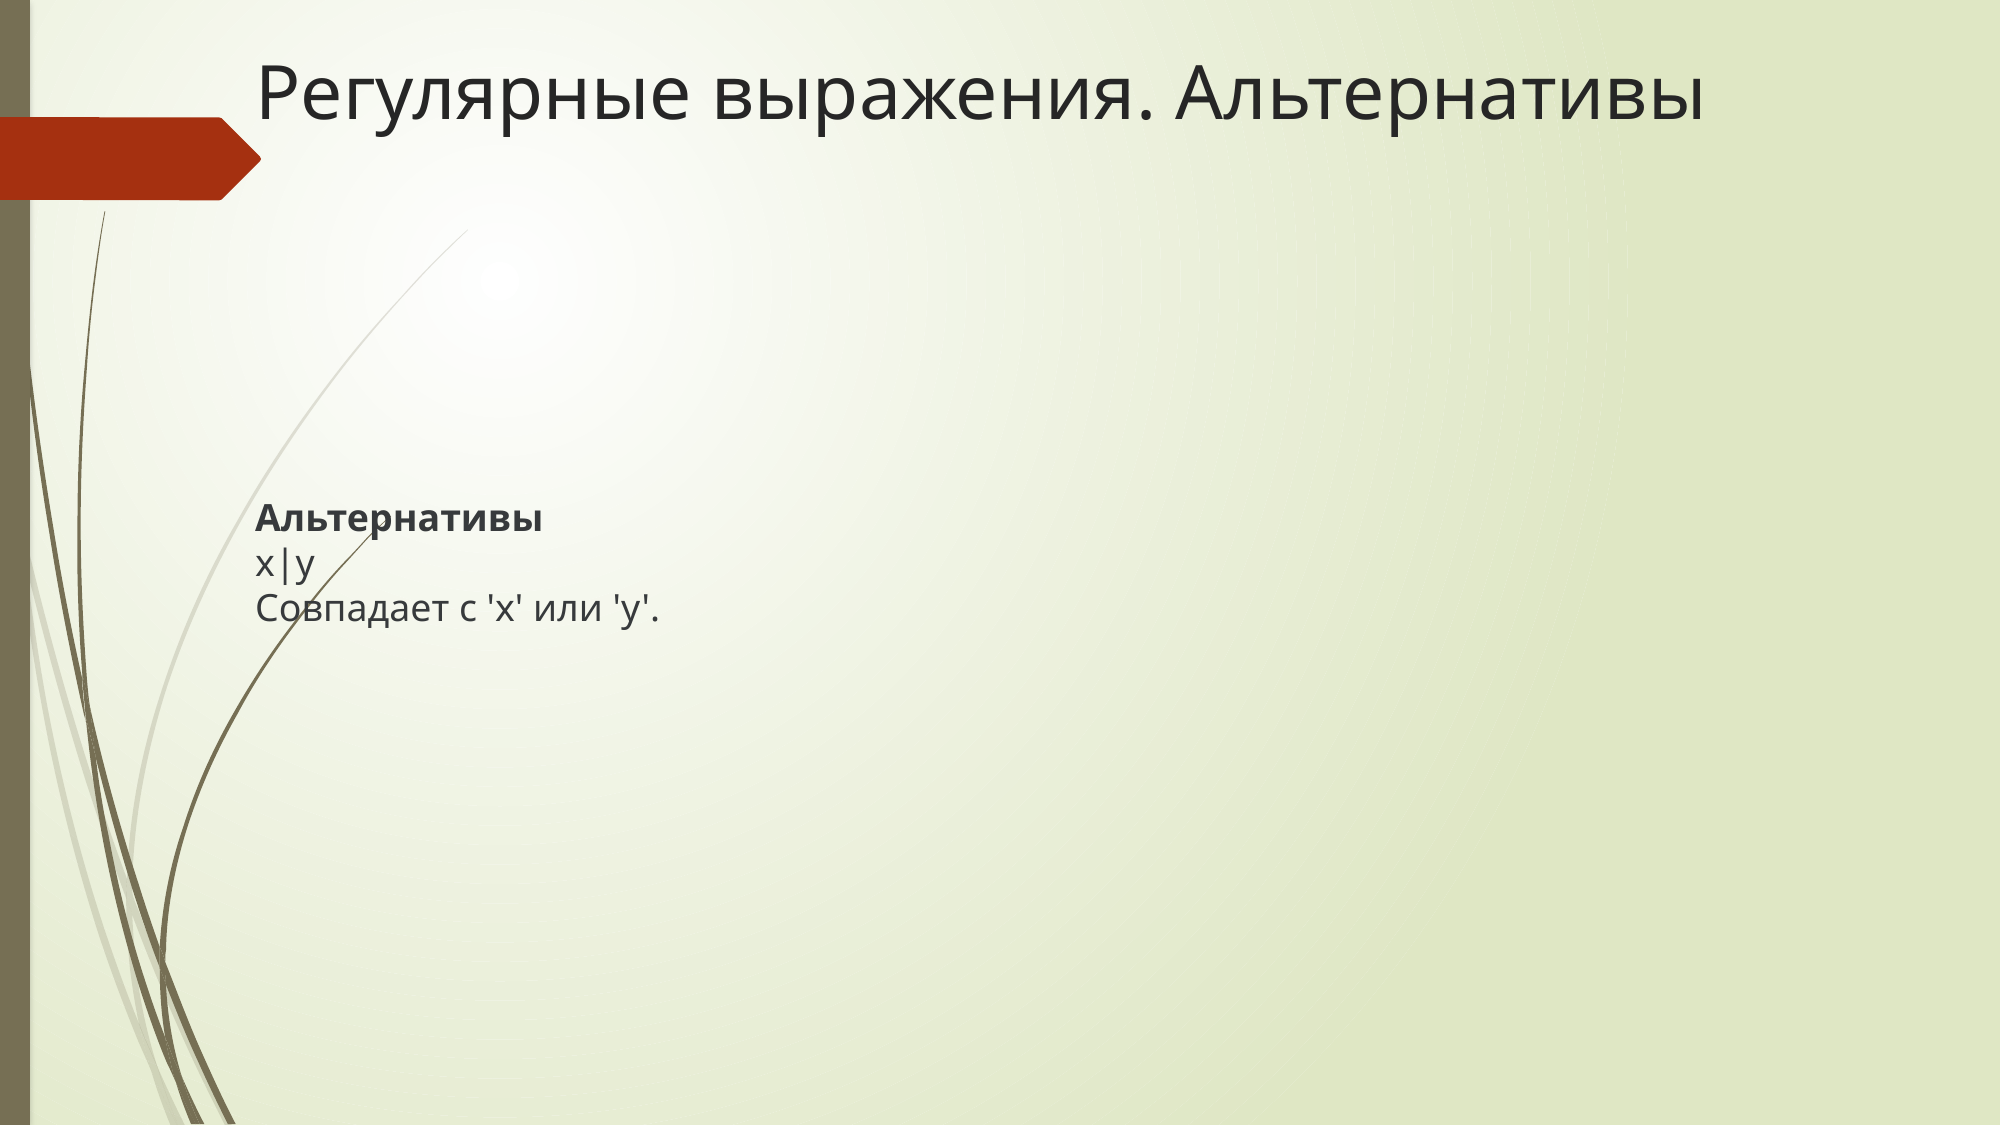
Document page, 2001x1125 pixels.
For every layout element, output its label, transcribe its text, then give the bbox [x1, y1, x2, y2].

title Регулярные выражения. Альтернативы [240, 36, 1797, 248]
text_box Альтернативы x|y Совпадает с 'x' или 'y'. [240, 486, 1500, 637]
list [290, 298, 1624, 995]
